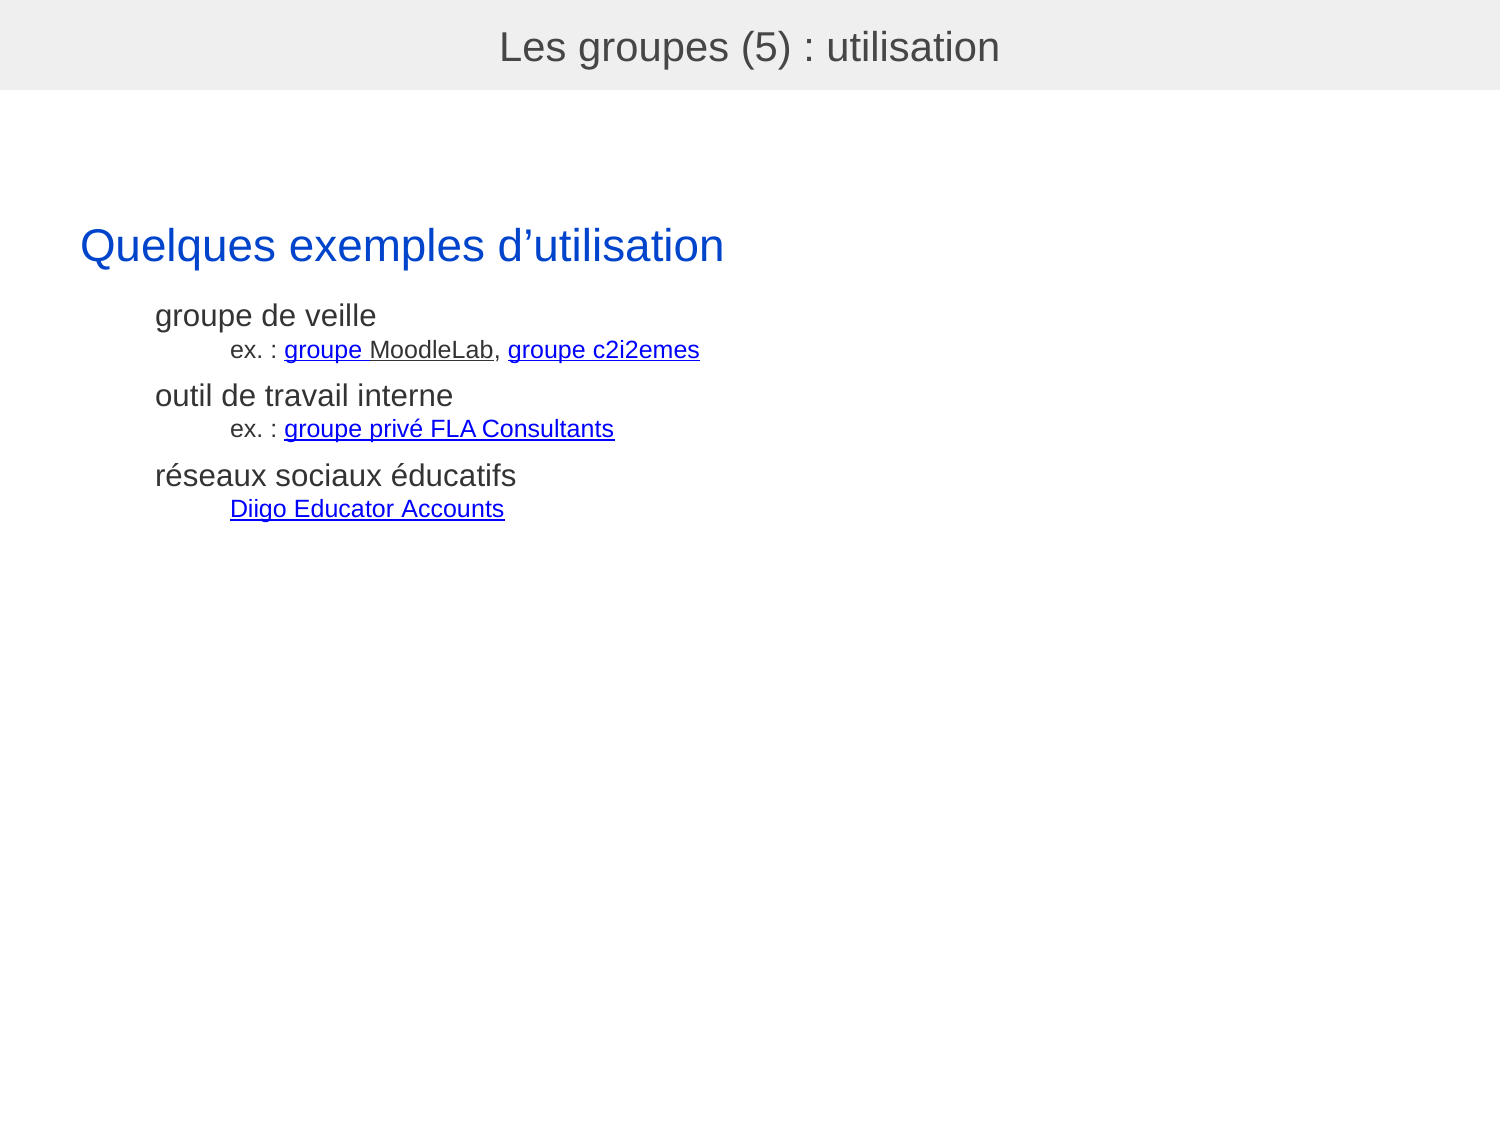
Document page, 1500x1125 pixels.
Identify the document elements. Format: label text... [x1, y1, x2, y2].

list Quelques exemples d’utilisation groupe de veille ex. : groupe MoodleLab, groupe c2i2emes outil de travail interne ex. : groupe privé FLA Consultants réseaux sociaux éducatifs Diigo Educator Accounts [64, 208, 1436, 1083]
title Les groupes (5) : utilisation [0, 0, 1500, 90]
